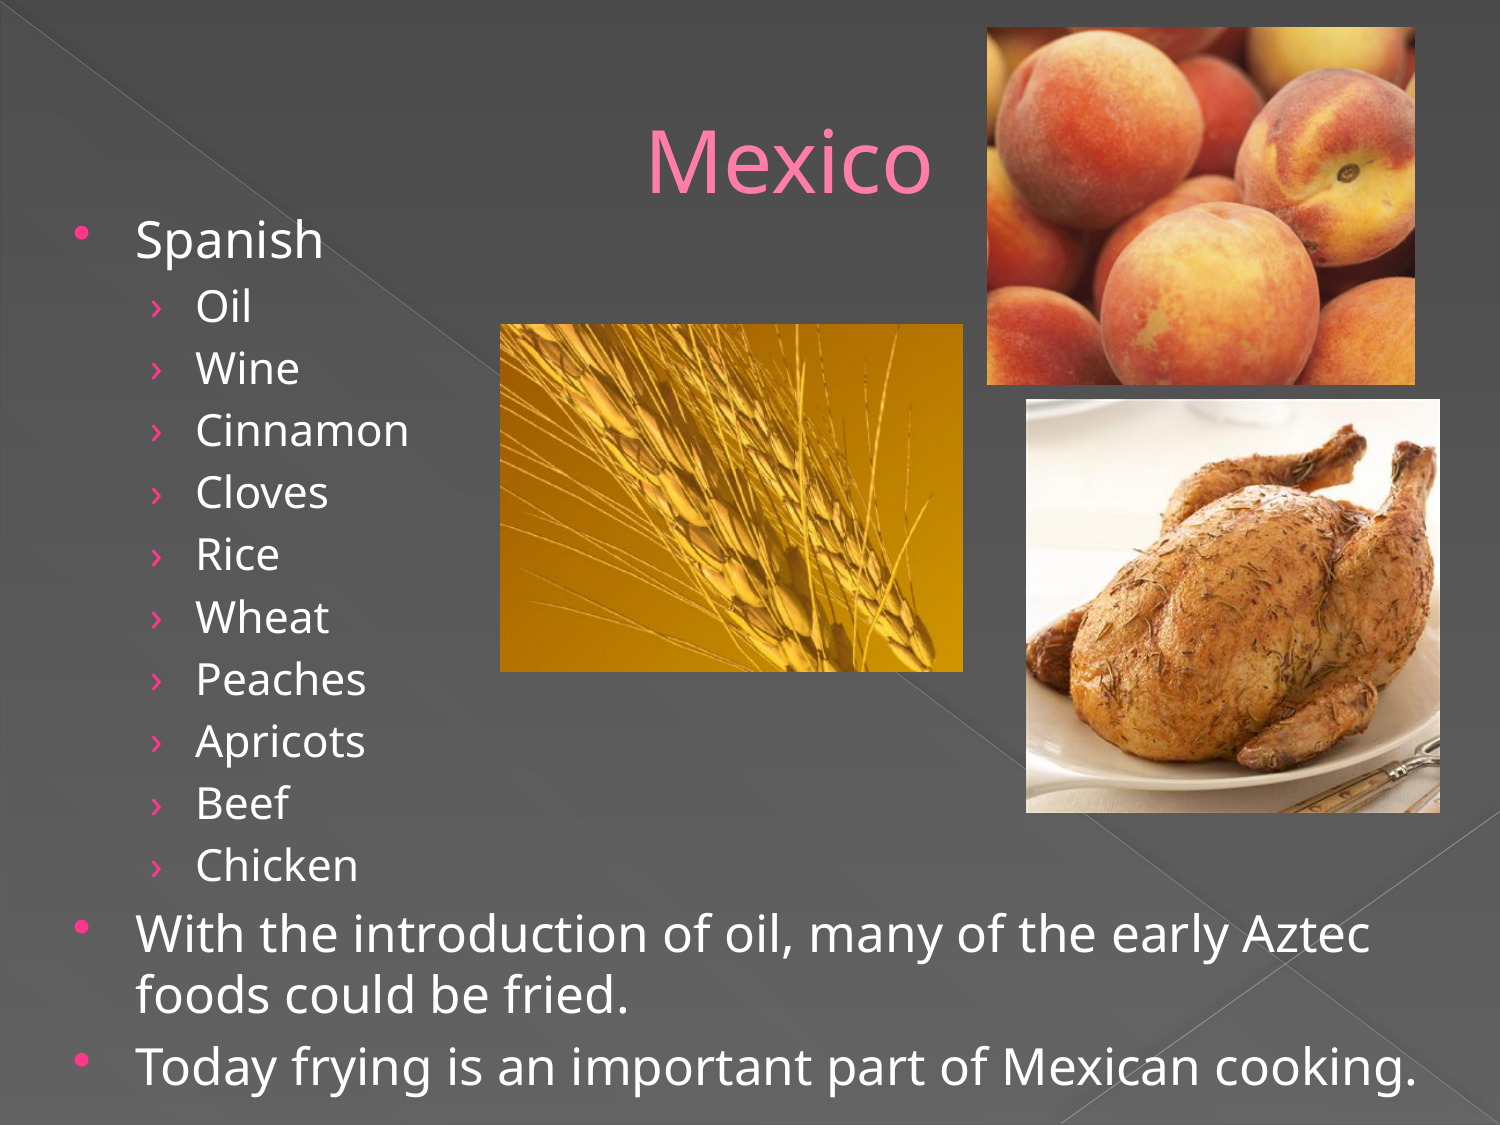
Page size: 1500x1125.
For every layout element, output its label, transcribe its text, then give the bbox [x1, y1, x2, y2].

title Mexico [75, 43, 977, 200]
list Spanish Oil Wine Cinnamon Cloves Rice Wheat Peaches Apricots Beef Chicken With the introduction of oil, many of the early Aztec foods could be fried. Today frying is an important part of Mexican cooking. [50, 200, 1488, 1113]
picture [1026, 399, 1440, 813]
title Mexico [1419, 43, 1425, 200]
picture [499, 324, 963, 673]
picture [987, 27, 1416, 385]
